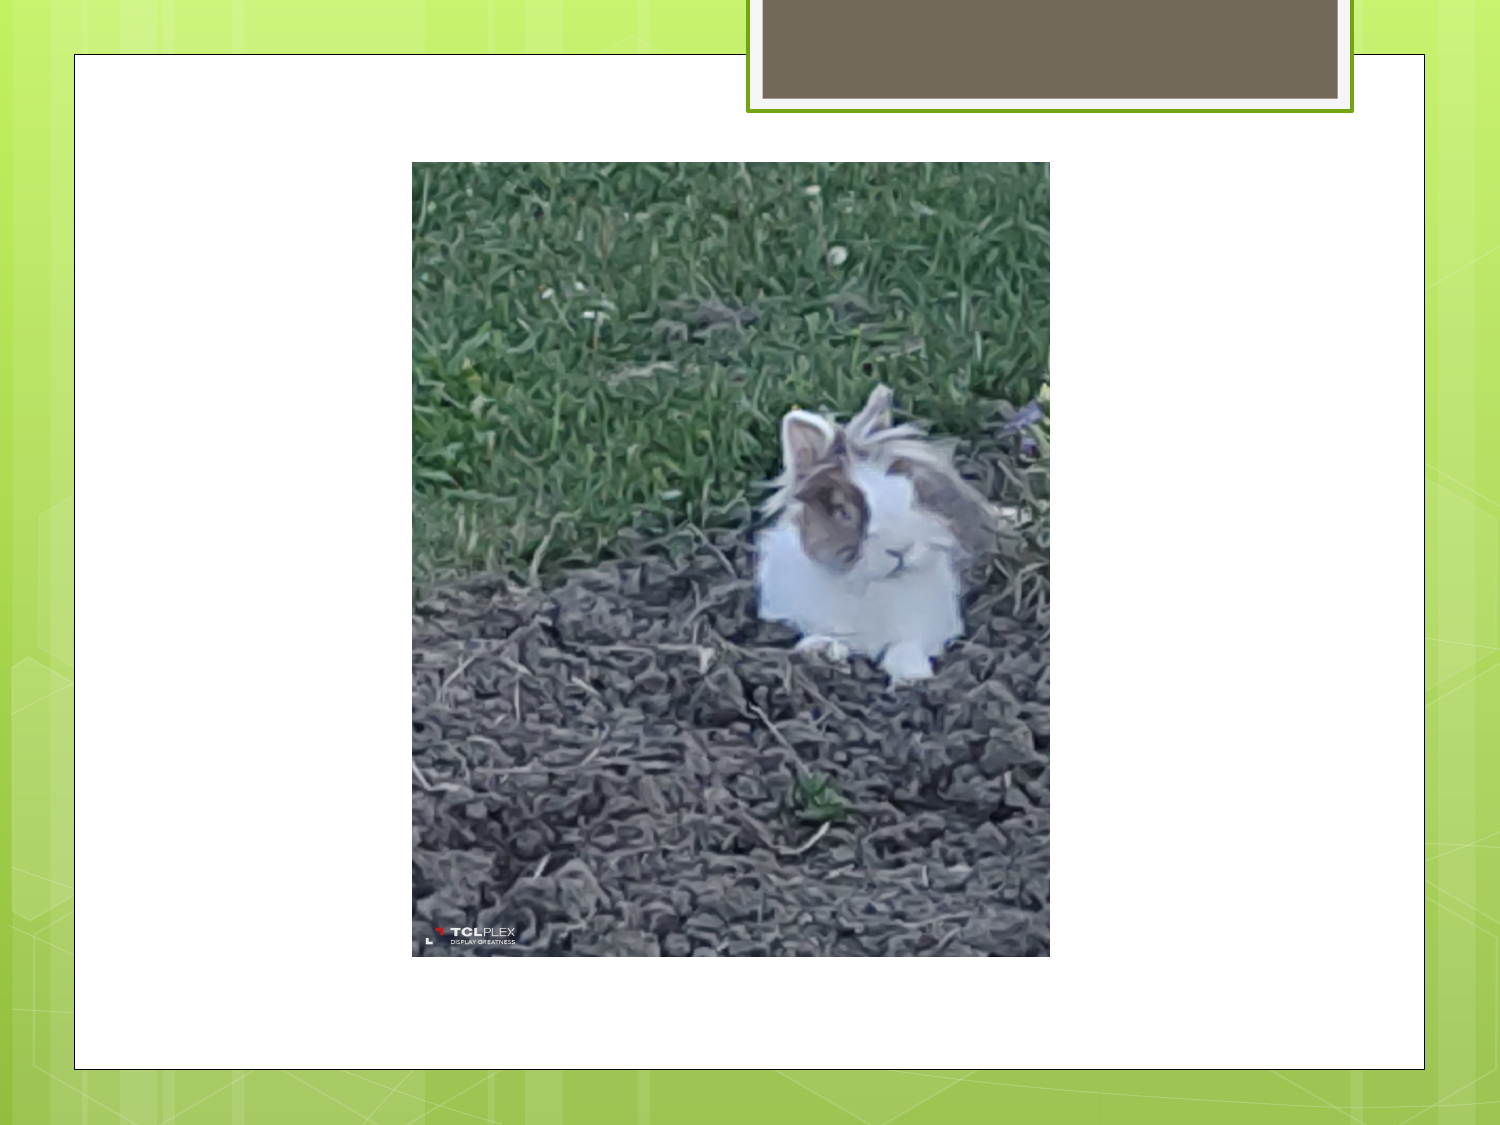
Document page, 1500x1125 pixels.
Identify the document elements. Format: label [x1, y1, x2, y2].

list [412, 162, 1051, 957]
